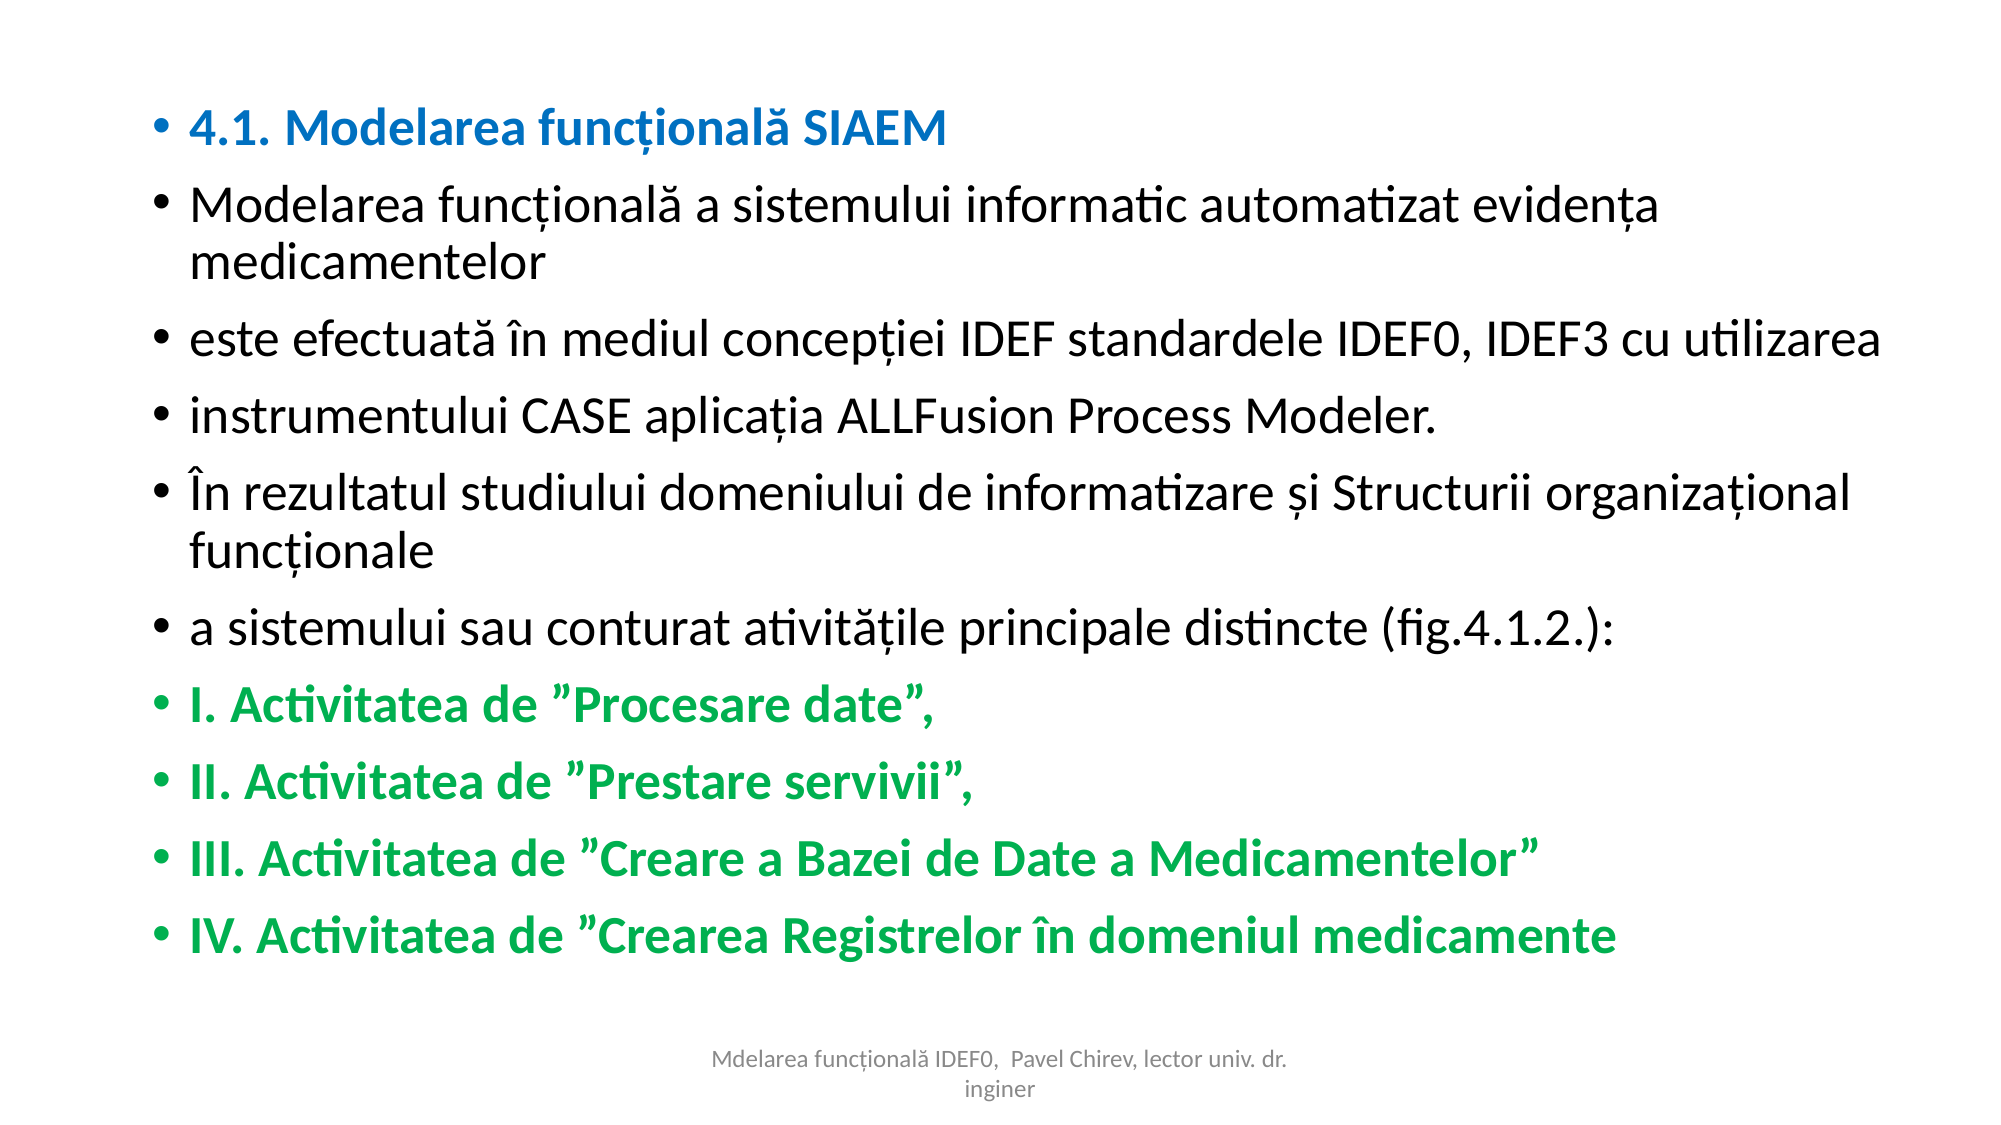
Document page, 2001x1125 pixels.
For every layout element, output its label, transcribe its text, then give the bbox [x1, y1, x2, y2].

list 4.1. Modelarea funcțională SIAEM Modelarea funcțională a sistemului informatic automatizat evidența medicamentelor este efectuată în mediul concepției IDEF standardele IDEF0, IDEF3 cu utilizarea instrumentului CASE aplicația ALLFusion Process Modeler. În rezultatul studiului domeniului de informatizare și Structurii organizațional funcționale a sistemului sau conturat ativitățile principale distincte (fig.4.1.2.): I. Activitatea de ”Procesare date”, II. Activitatea de ”Prestare servivii”, III. Activitatea de ”Creare a Bazei de Date a Medicamentelor” IV. Activitatea de ”Crearea Registrelor în domeniul medicamente [137, 91, 1923, 1014]
footer Mdelarea funcțională IDEF0, Pavel Chirev, lector univ. dr. inginer [662, 1042, 1338, 1103]
